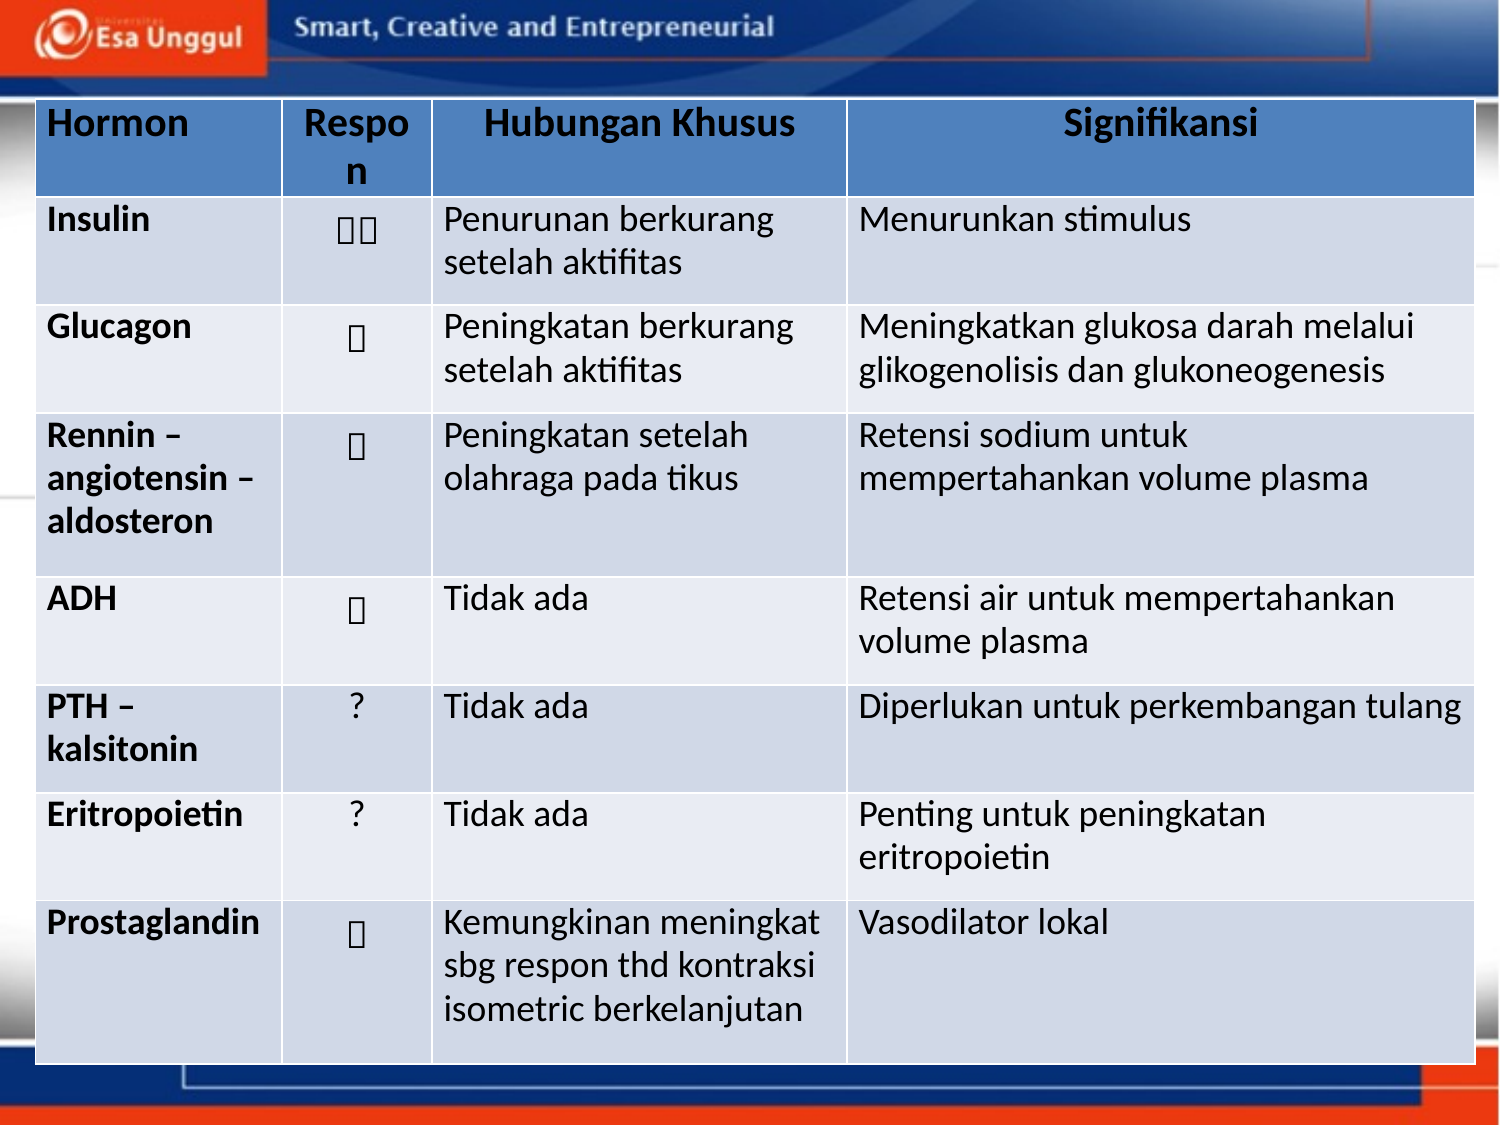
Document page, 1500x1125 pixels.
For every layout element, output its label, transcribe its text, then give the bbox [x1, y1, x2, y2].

table_cell Diperlukan untuk perkembangan tulang [848, 686, 1474, 792]
table_cell Tidak ada [433, 686, 846, 792]
table_cell Tidak ada [433, 578, 846, 684]
table_cell ? [283, 686, 431, 792]
table_cell Retensi sodium untuk mempertahankan volume plasma [848, 414, 1474, 576]
table_cell Peningkatan setelah olahraga pada tikus [433, 414, 846, 576]
table_header Hubungan Khusus [433, 100, 846, 196]
table_cell Prostaglandin [36, 901, 281, 1063]
table_cell Insulin [36, 198, 281, 304]
table_cell Retensi air untuk mempertahankan volume plasma [848, 578, 1474, 684]
table_cell Meningkatkan glukosa darah melalui glikogenolisis dan glukoneogenesis [848, 306, 1474, 412]
table_cell Penting untuk peningkatan eritropoietin [848, 794, 1474, 900]
table_cell Eritropoietin [36, 794, 281, 900]
table_cell Tidak ada [433, 794, 846, 900]
table_cell PTH – kalsitonin [36, 686, 281, 792]
table_header Hormon [36, 100, 281, 196]
table_cell Glucagon [36, 306, 281, 412]
table_cell Penurunan berkurang setelah aktifitas [433, 198, 846, 304]
table_header Signifikansi [848, 100, 1474, 196]
table_cell Menurunkan stimulus [848, 198, 1474, 304]
table_header Respon [283, 100, 431, 196]
table_cell Peningkatan berkurang setelah aktifitas [433, 306, 846, 412]
table_cell Vasodilator lokal [848, 901, 1474, 1063]
table_cell  [283, 198, 431, 304]
table_cell Rennin – angiotensin – aldosteron [36, 414, 281, 576]
picture [0, 0, 1500, 1125]
table_cell Kemungkinan meningkat sbg respon thd kontraksi isometric berkelanjutan [433, 901, 846, 1063]
table_cell  [283, 901, 431, 1063]
table_cell  [283, 414, 431, 576]
table_cell  [283, 306, 431, 412]
table_cell ADH [36, 578, 281, 684]
table_cell ? [283, 794, 431, 900]
table_cell  [283, 578, 431, 684]
